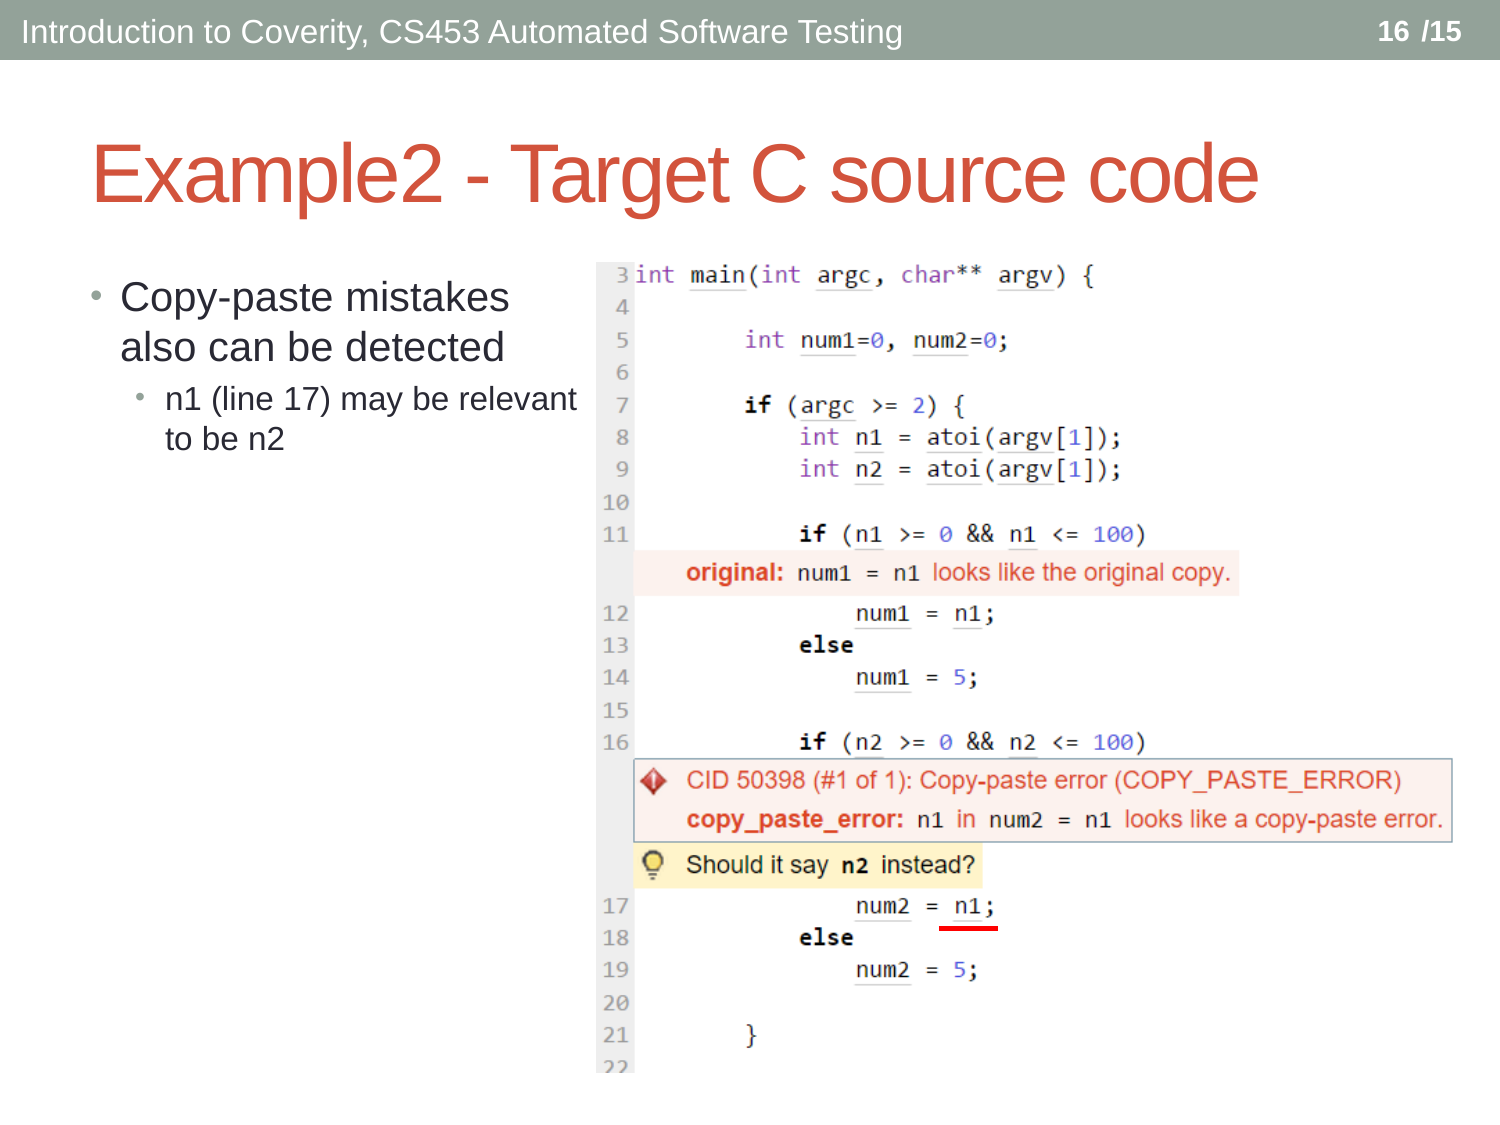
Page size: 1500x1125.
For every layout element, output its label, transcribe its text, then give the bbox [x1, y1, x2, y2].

list Copy-paste mistakes also can be detected n1 (line 17) may be relevant to be n2 [75, 262, 595, 1063]
slide_number 15 [1328, 3, 1425, 57]
footer Introduction to Coverity, CS453 Automated Software Testing [5, 9, 1294, 51]
title Example2 - Target C source code [75, 87, 1425, 250]
picture [596, 262, 1482, 1073]
